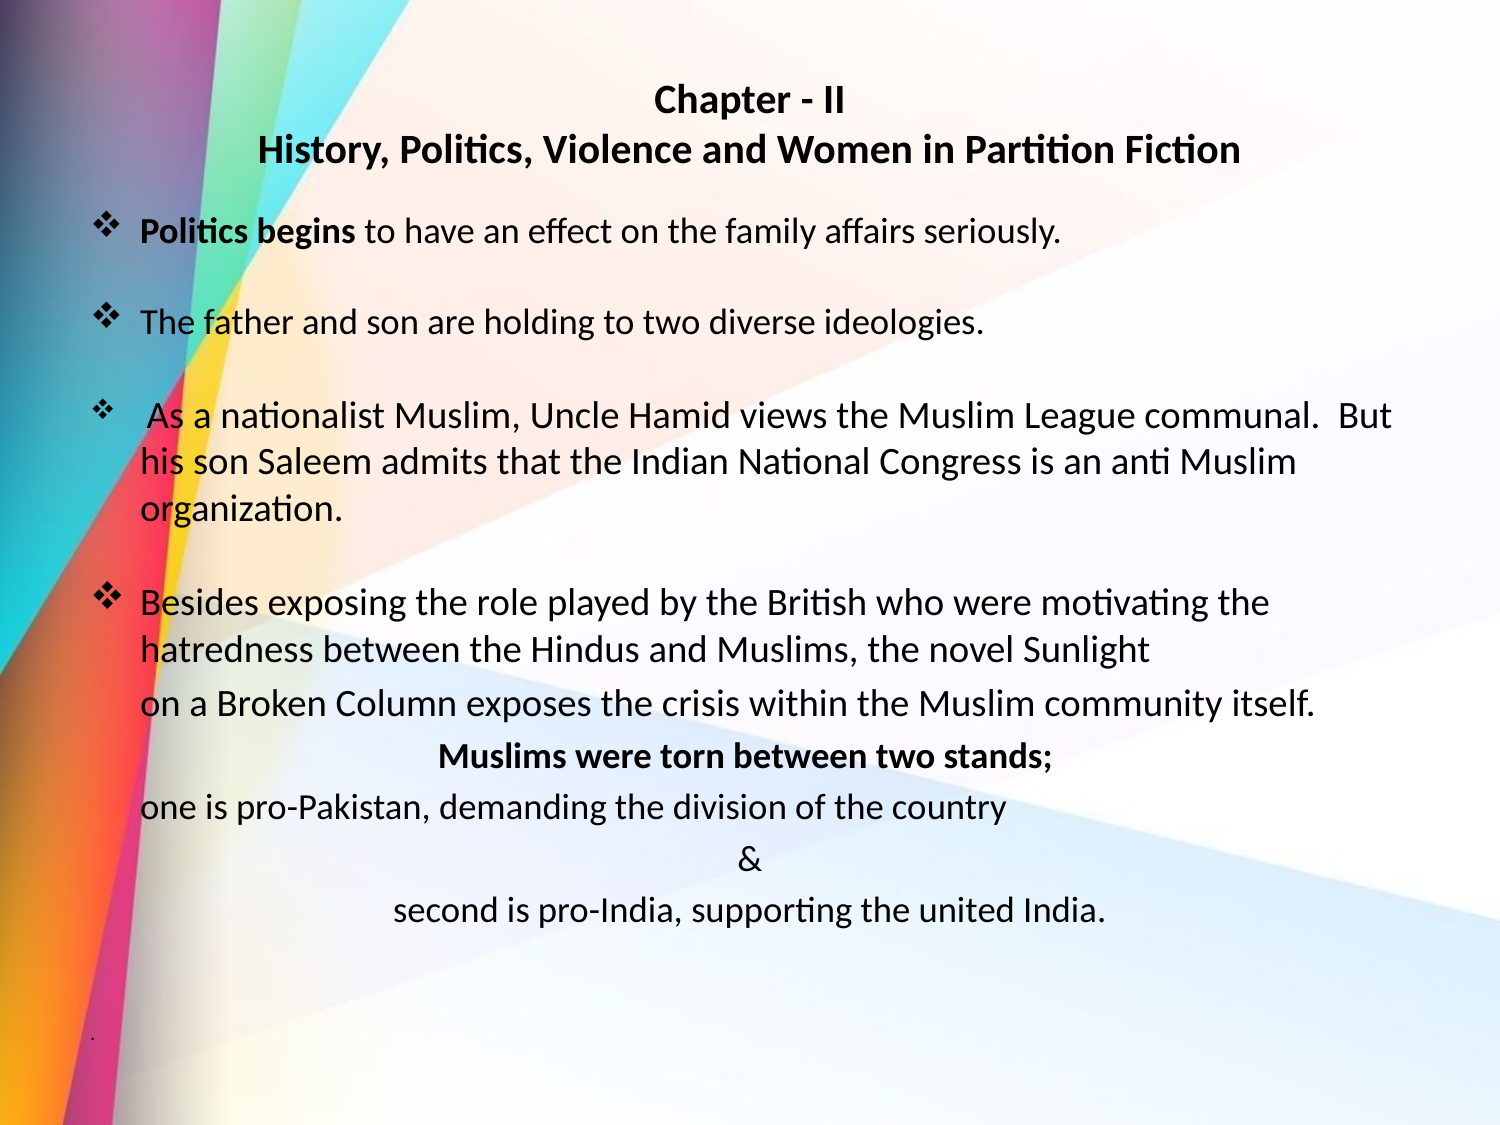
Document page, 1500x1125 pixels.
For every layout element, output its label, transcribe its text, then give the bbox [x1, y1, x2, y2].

picture [0, 0, 1500, 1125]
list Politics begins to have an effect on the family affairs seriously. The father and son are holding to two diverse ideologies. As a nationalist Muslim, Uncle Hamid views the Muslim League communal. But his son Saleem admits that the Indian National Congress is an anti Muslim organization. Besides exposing the role played by the British who were motivating the hatredness between the Hindus and Muslims, the novel Sunlight on a Broken Column exposes the crisis within the Muslim community itself. Muslims were torn between two stands; one is pro-Pakistan, demanding the division of the country & second is pro-India, supporting the united India. . [75, 199, 1425, 1067]
title Chapter - II History, Politics, Violence and Women in Partition Fiction [75, 45, 1425, 199]
